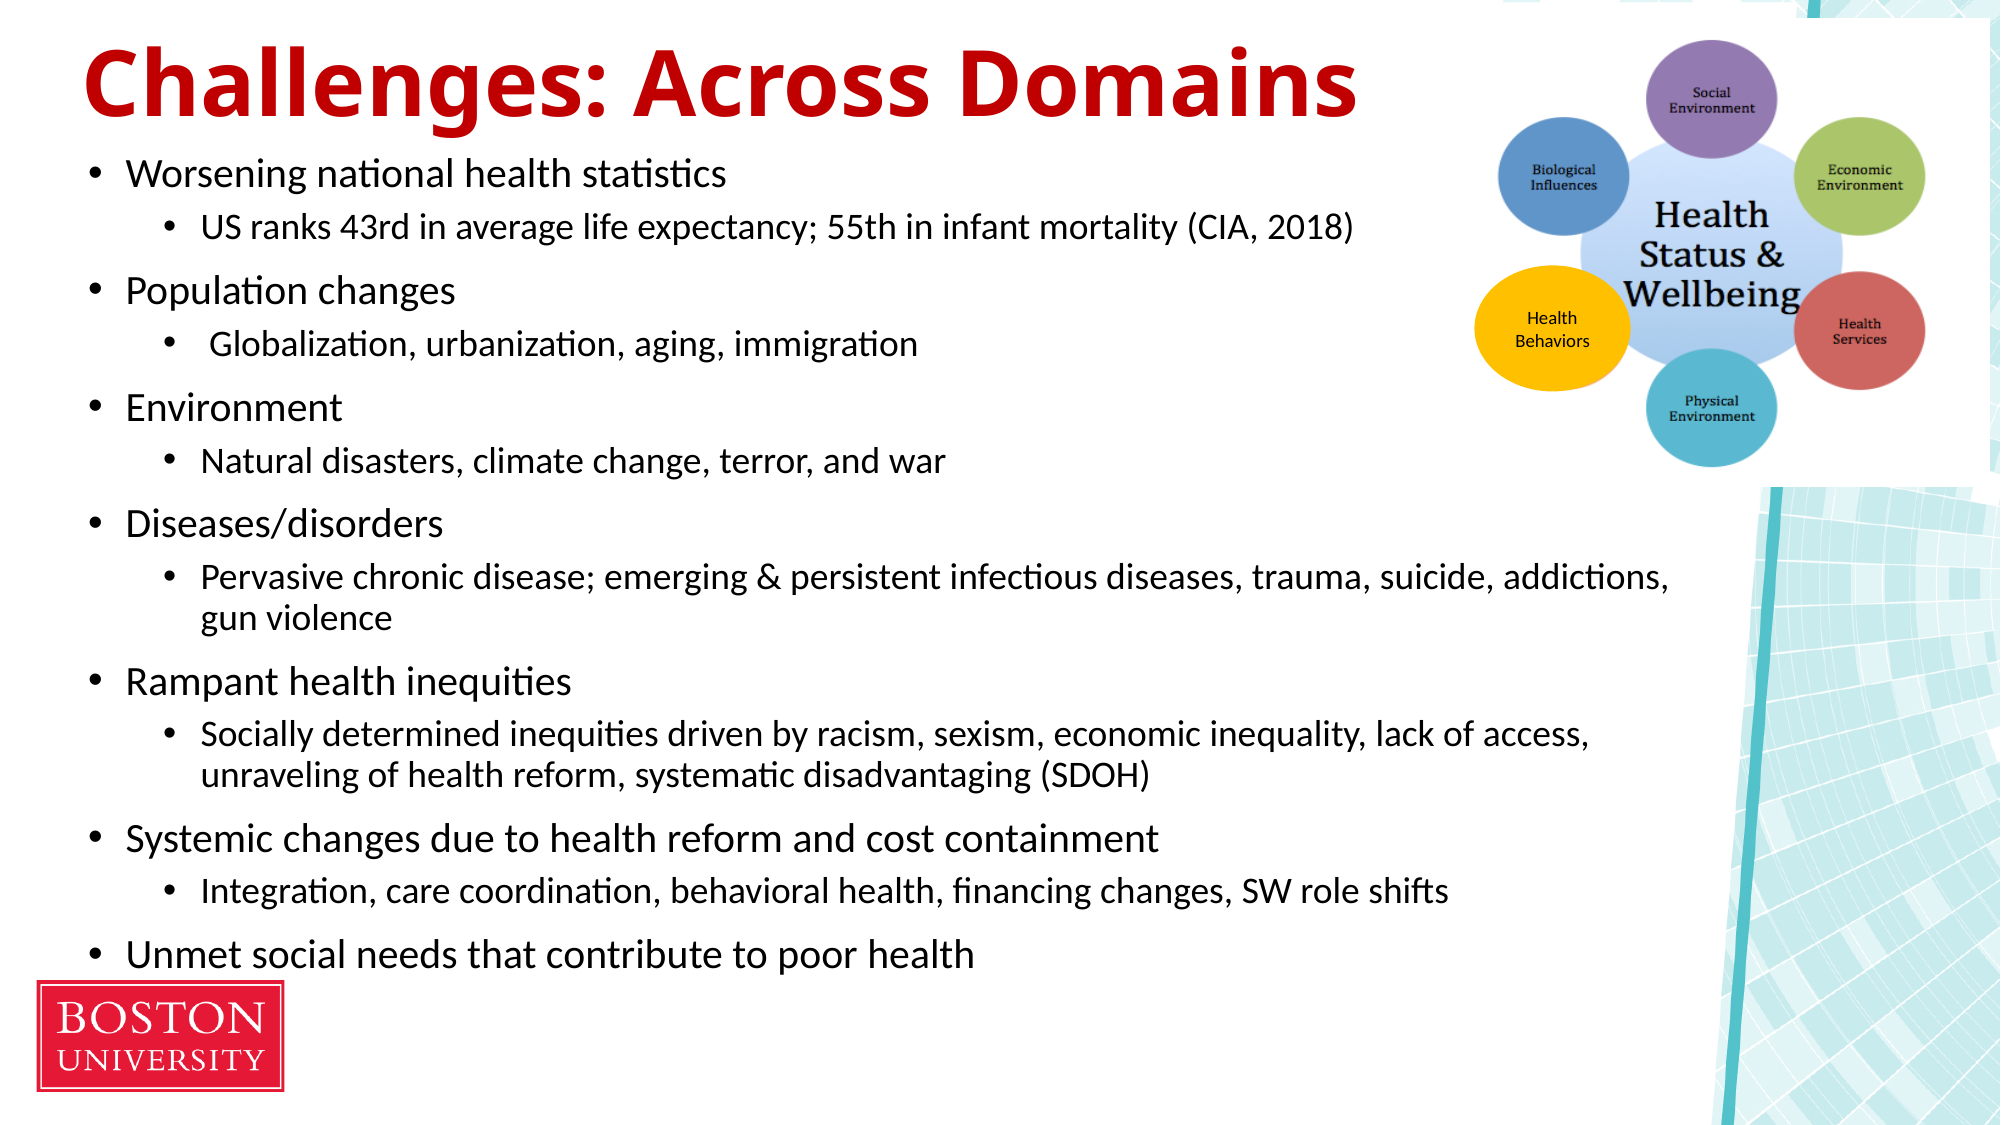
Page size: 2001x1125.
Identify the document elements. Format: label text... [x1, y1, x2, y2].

picture [434, 0, 2000, 1125]
title Challenges: Across Domains [66, 0, 1475, 196]
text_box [1433, 18, 1990, 487]
list Worsening national health statistics US ranks 43rd in average life expectancy; 55th in infant mortality (CIA, 2018) Population changes Globalization, urbanization, aging, immigration Environment Natural disasters, climate change, terror, and war Diseases/disorders Pervasive chronic disease; emerging & persistent infectious diseases, trauma, suicide, addictions, gun violence Rampant health inequities Socially determined inequities driven by racism, sexism, economic inequality, lack of access, unraveling of health reform, systematic disadvantaging (SDOH) Systemic changes due to health reform and cost containment Integration, care coordination, behavioral health, financing changes, SW role shifts Unmet social needs that contribute to poor health [73, 144, 1730, 1094]
